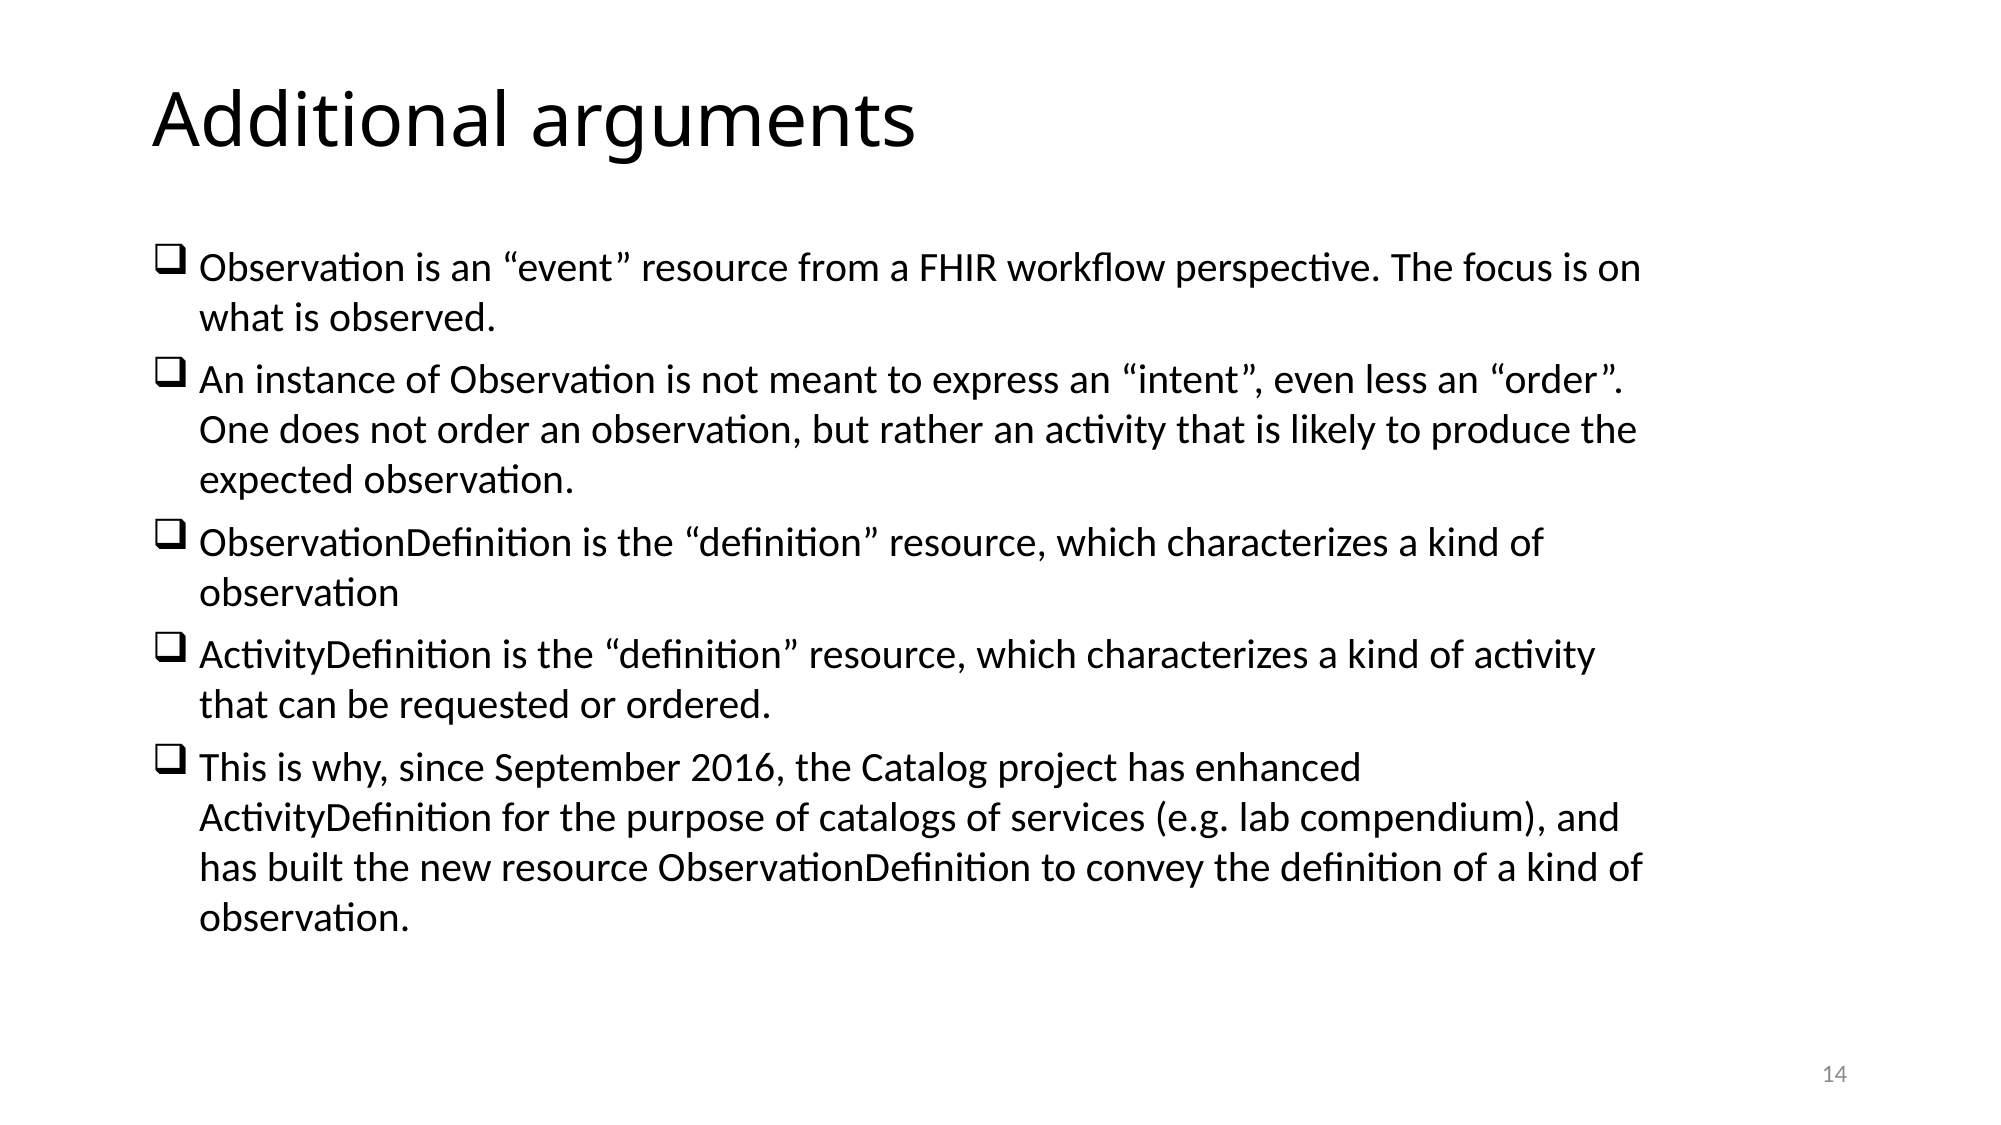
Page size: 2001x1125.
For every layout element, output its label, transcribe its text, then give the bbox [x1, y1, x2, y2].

slide_number 14 [1412, 1042, 1863, 1103]
text_box Observation is an “event” resource from a FHIR workflow perspective. The focus is on what is observed. An instance of Observation is not meant to express an “intent”, even less an “order”. One does not order an observation, but rather an activity that is likely to produce the expected observation. ObservationDefinition is the “definition” resource, which characterizes a kind of observation ActivityDefinition is the “definition” resource, which characterizes a kind of activity that can be requested or ordered. This is why, since September 2016, the Catalog project has enhanced ActivityDefinition for the purpose of catalogs of services (e.g. lab compendium), and has built the new resource ObservationDefinition to convey the definition of a kind of observation. [137, 232, 1662, 948]
title Additional arguments [137, 59, 1863, 186]
